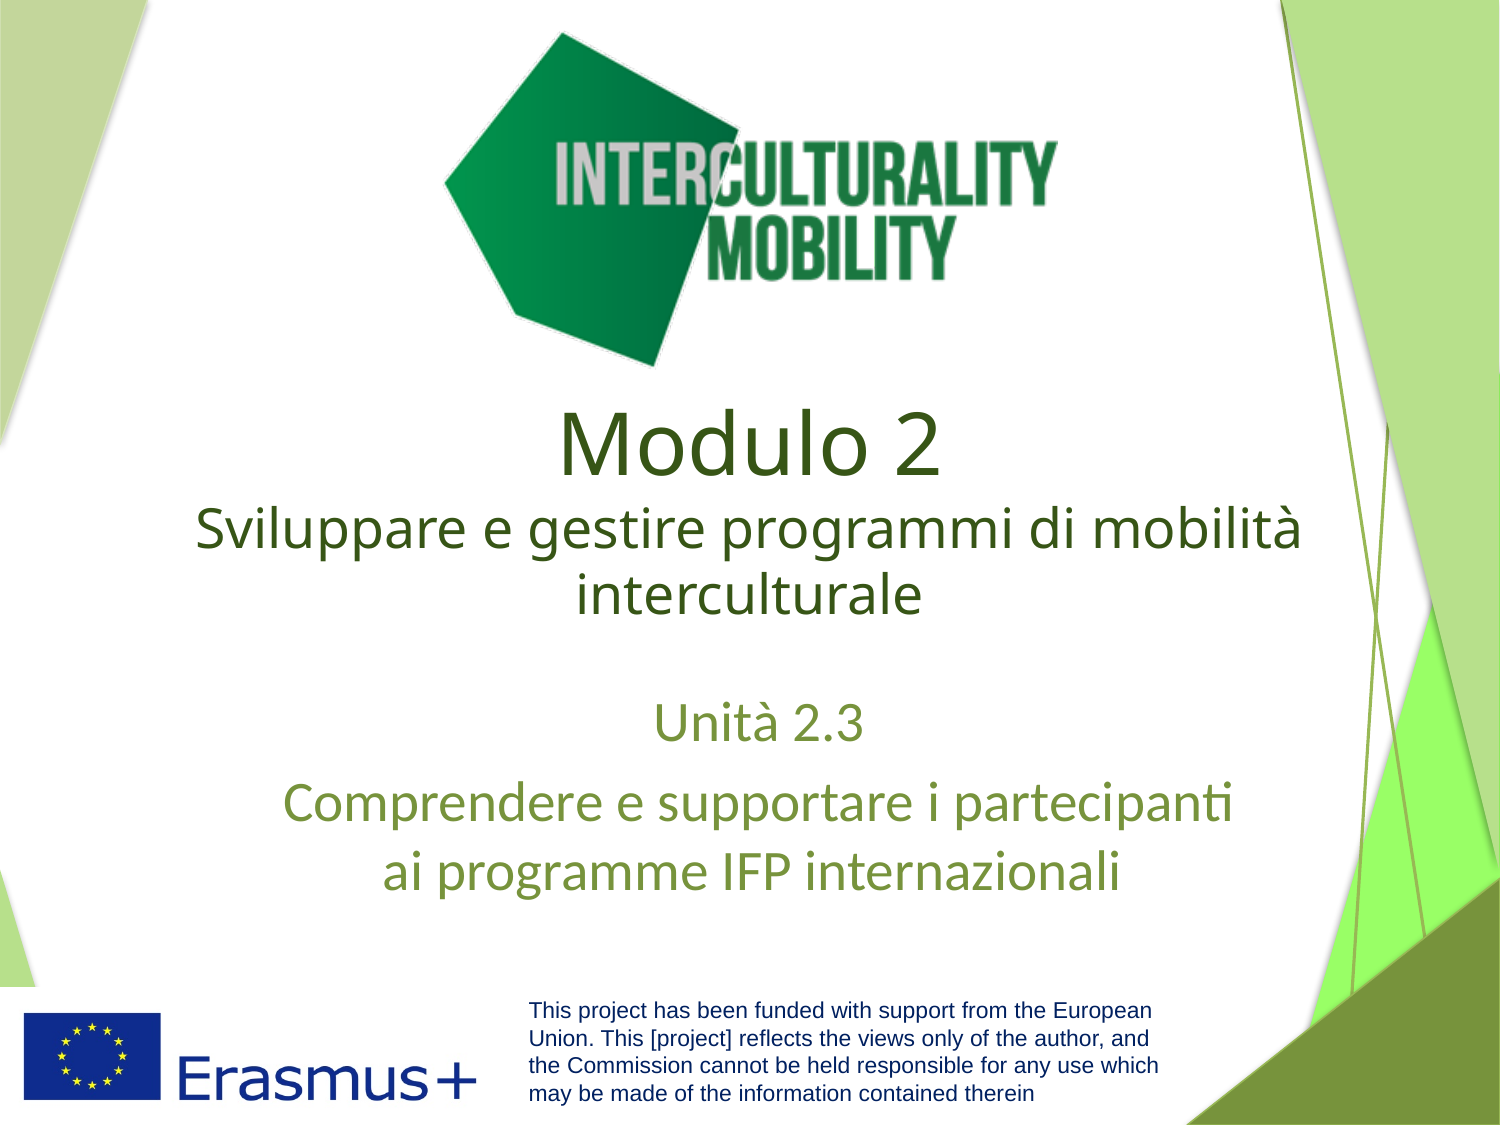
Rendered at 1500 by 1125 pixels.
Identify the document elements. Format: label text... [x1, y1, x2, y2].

title Modulo 2 Sviluppare e gestire programmi di mobilità interculturale [112, 380, 1388, 635]
subtitle Unità 2.3 Comprendere e supportare i partecipanti ai programme IFP internazionali [260, 676, 1258, 931]
picture [0, 987, 502, 1125]
picture [442, 30, 1058, 370]
